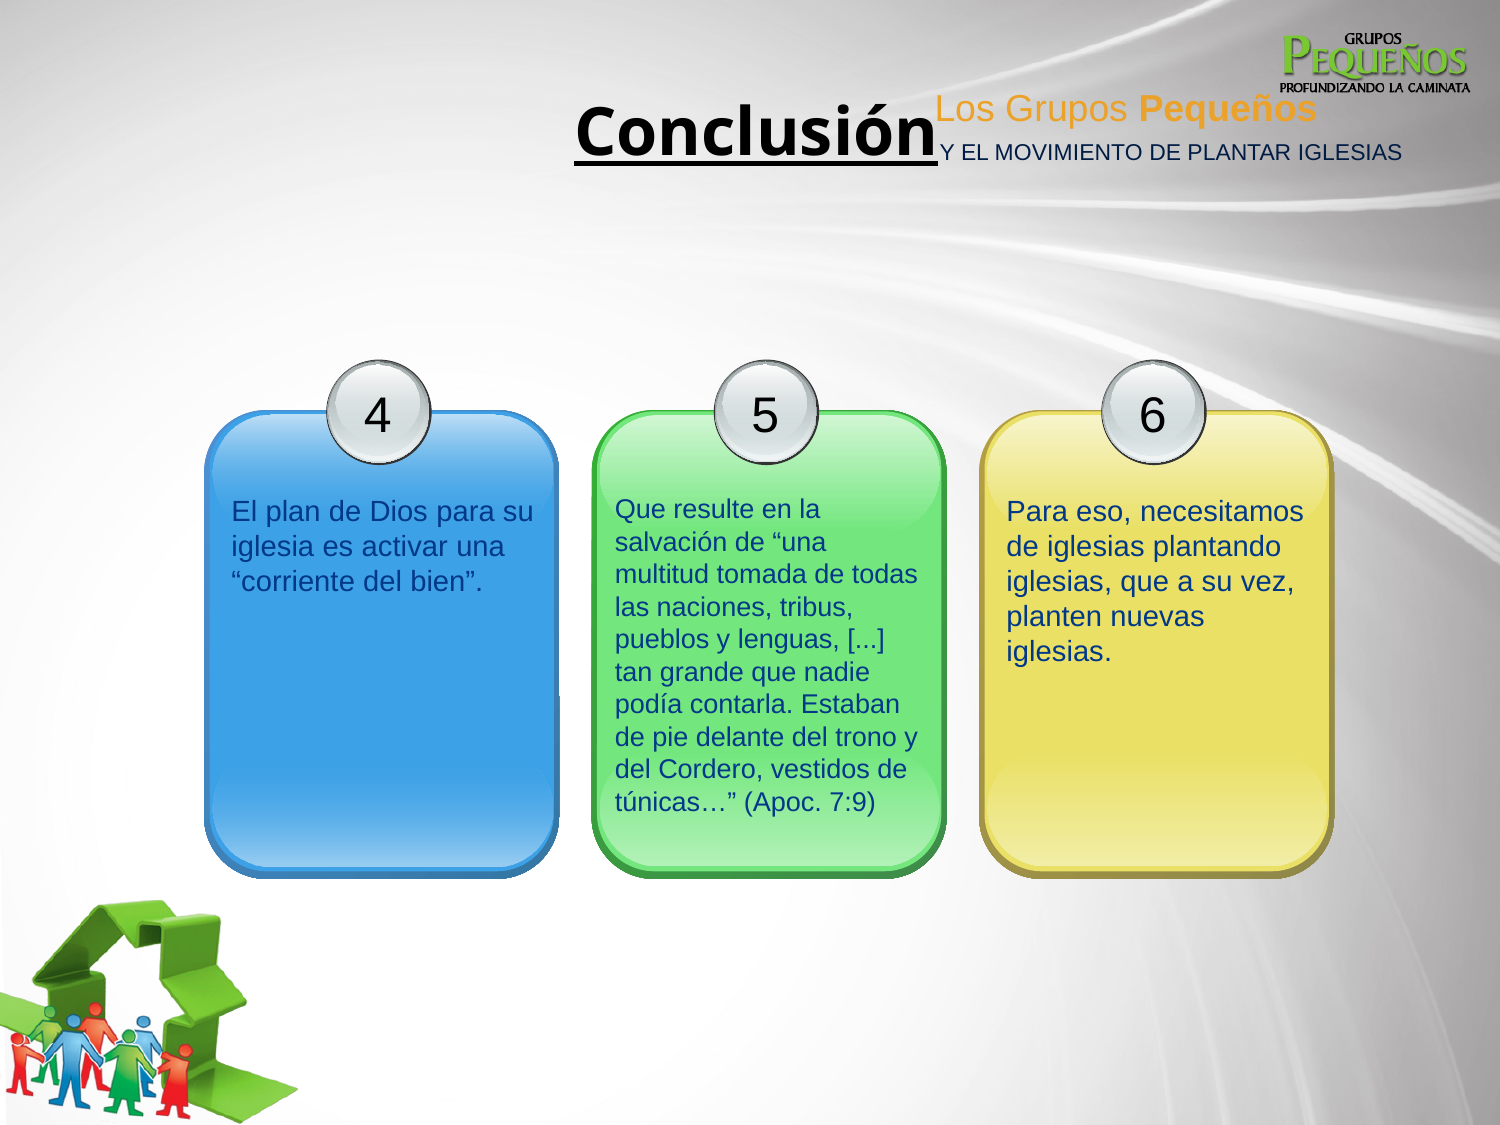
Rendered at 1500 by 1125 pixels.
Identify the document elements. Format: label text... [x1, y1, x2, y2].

text_box Los Grupos Pequeños [919, 76, 1461, 137]
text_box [203, 359, 560, 880]
title Conclusión [62, 82, 1450, 176]
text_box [591, 359, 947, 880]
picture [0, 0, 1500, 1125]
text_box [978, 359, 1335, 880]
text_box Y EL MOVIMIENTO DE PLANTAR IGLESIAS [924, 129, 1429, 173]
